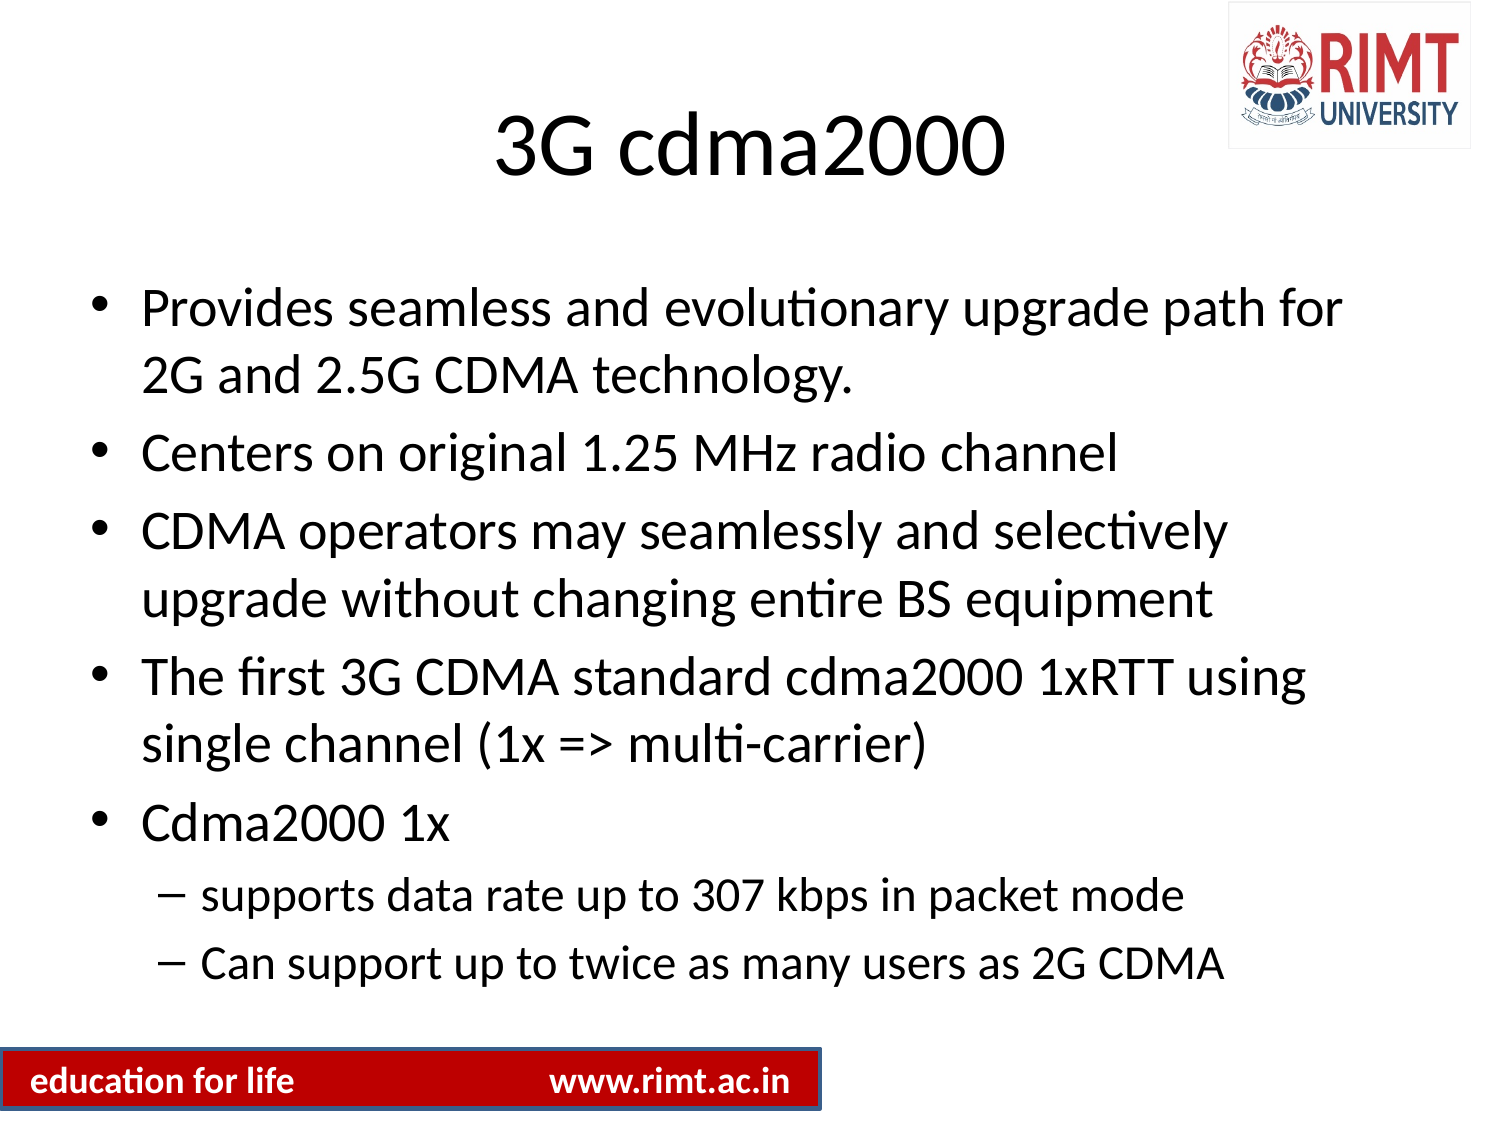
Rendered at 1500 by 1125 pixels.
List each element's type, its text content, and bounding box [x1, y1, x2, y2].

text_box education for life www.rimt.ac.in [0, 1047, 822, 1111]
list Provides seamless and evolutionary upgrade path for 2G and 2.5G CDMA technology. Centers on original 1.25 MHz radio channel CDMA operators may seamlessly and selectively upgrade without changing entire BS equipment The first 3G CDMA standard cdma2000 1xRTT using single channel (1x => multi-carrier) Cdma2000 1x supports data rate up to 307 kbps in packet mode Can support up to twice as many users as 2G CDMA [75, 262, 1425, 1005]
title 3G cdma2000 [75, 45, 1425, 233]
picture [1227, 1, 1471, 149]
